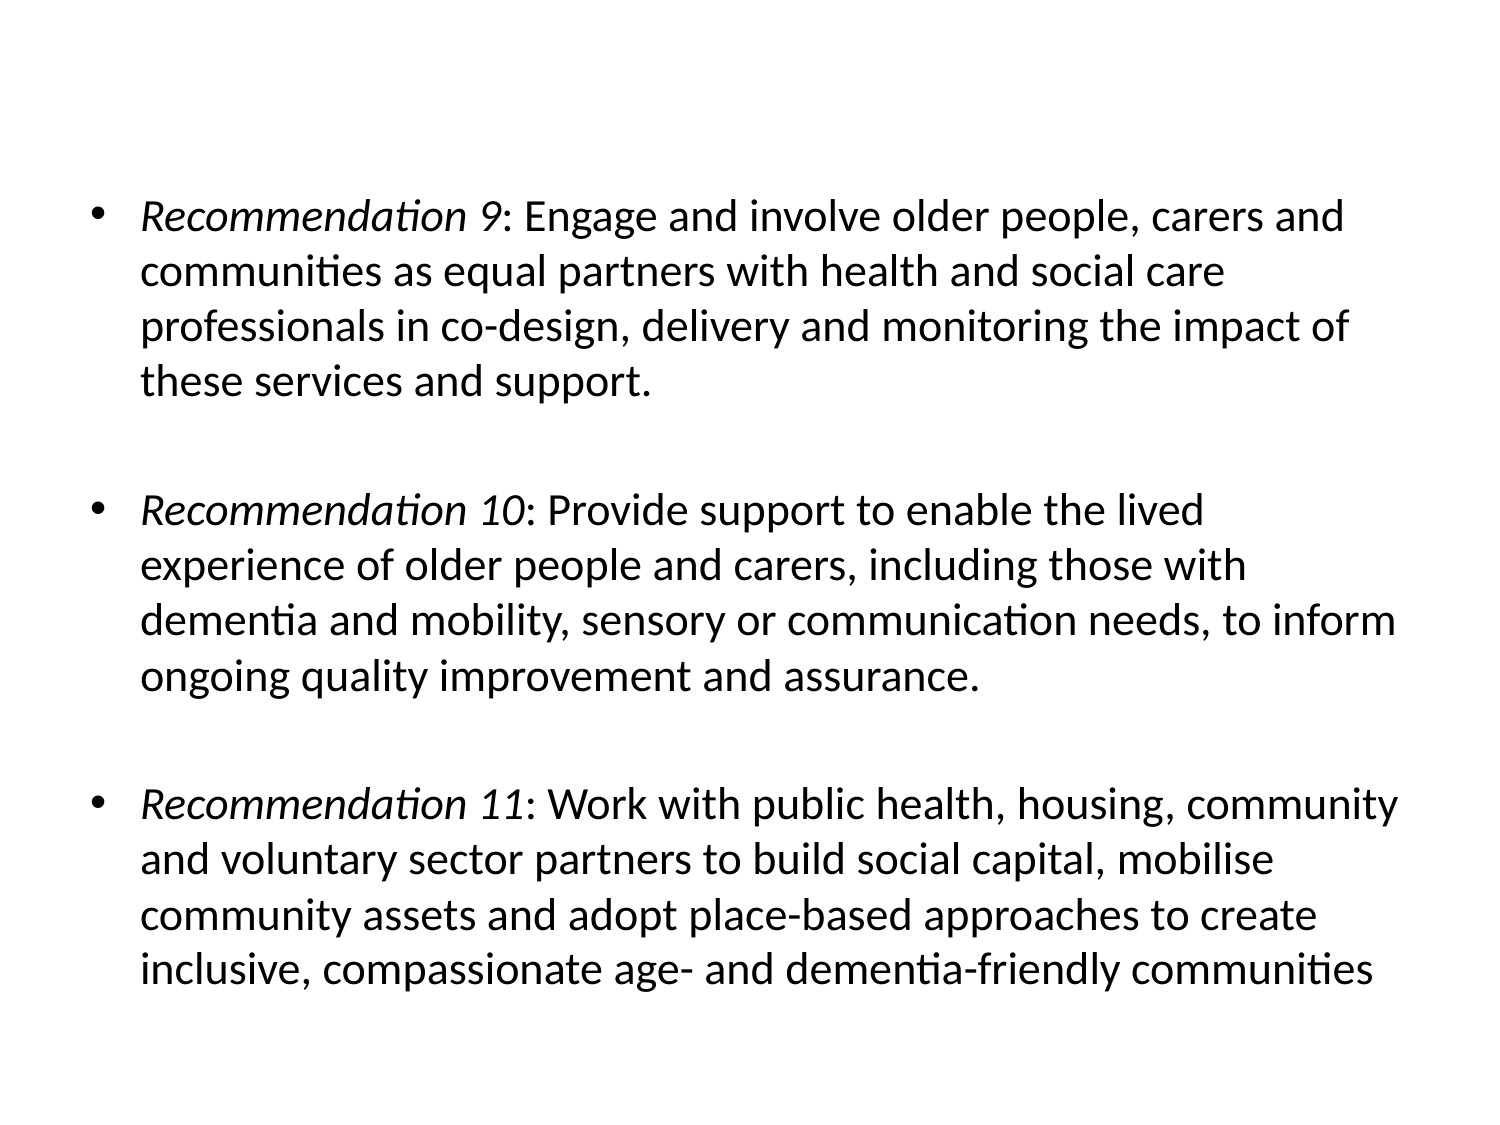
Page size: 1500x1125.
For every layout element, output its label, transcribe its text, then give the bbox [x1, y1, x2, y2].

list Recommendation 9: Engage and involve older people, carers and communities as equal partners with health and social care professionals in co-design, delivery and monitoring the impact of these services and support. Recommendation 10: Provide support to enable the lived experience of older people and carers, including those with dementia and mobility, sensory or communication needs, to inform ongoing quality improvement and assurance. Recommendation 11: Work with public health, housing, community and voluntary sector partners to build social capital, mobilise community assets and adopt place-based approaches to create inclusive, compassionate age- and dementia-friendly communities [75, 113, 1425, 1005]
